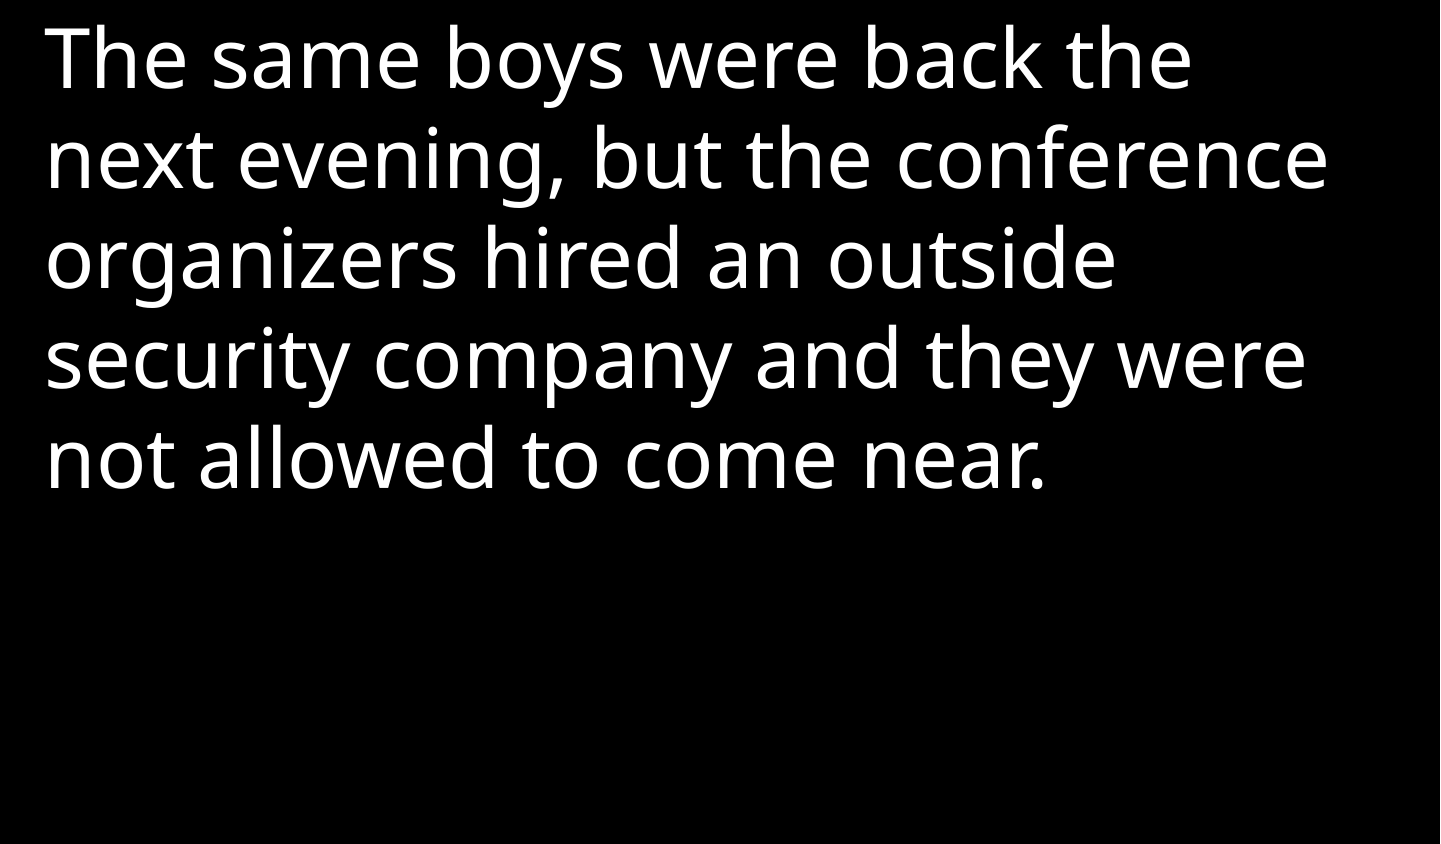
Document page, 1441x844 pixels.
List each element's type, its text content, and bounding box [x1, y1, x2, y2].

subtitle The same boys were back the next evening, but the conference organizers hired an outside security company and they were not allowed to come near. [32, 0, 1389, 844]
